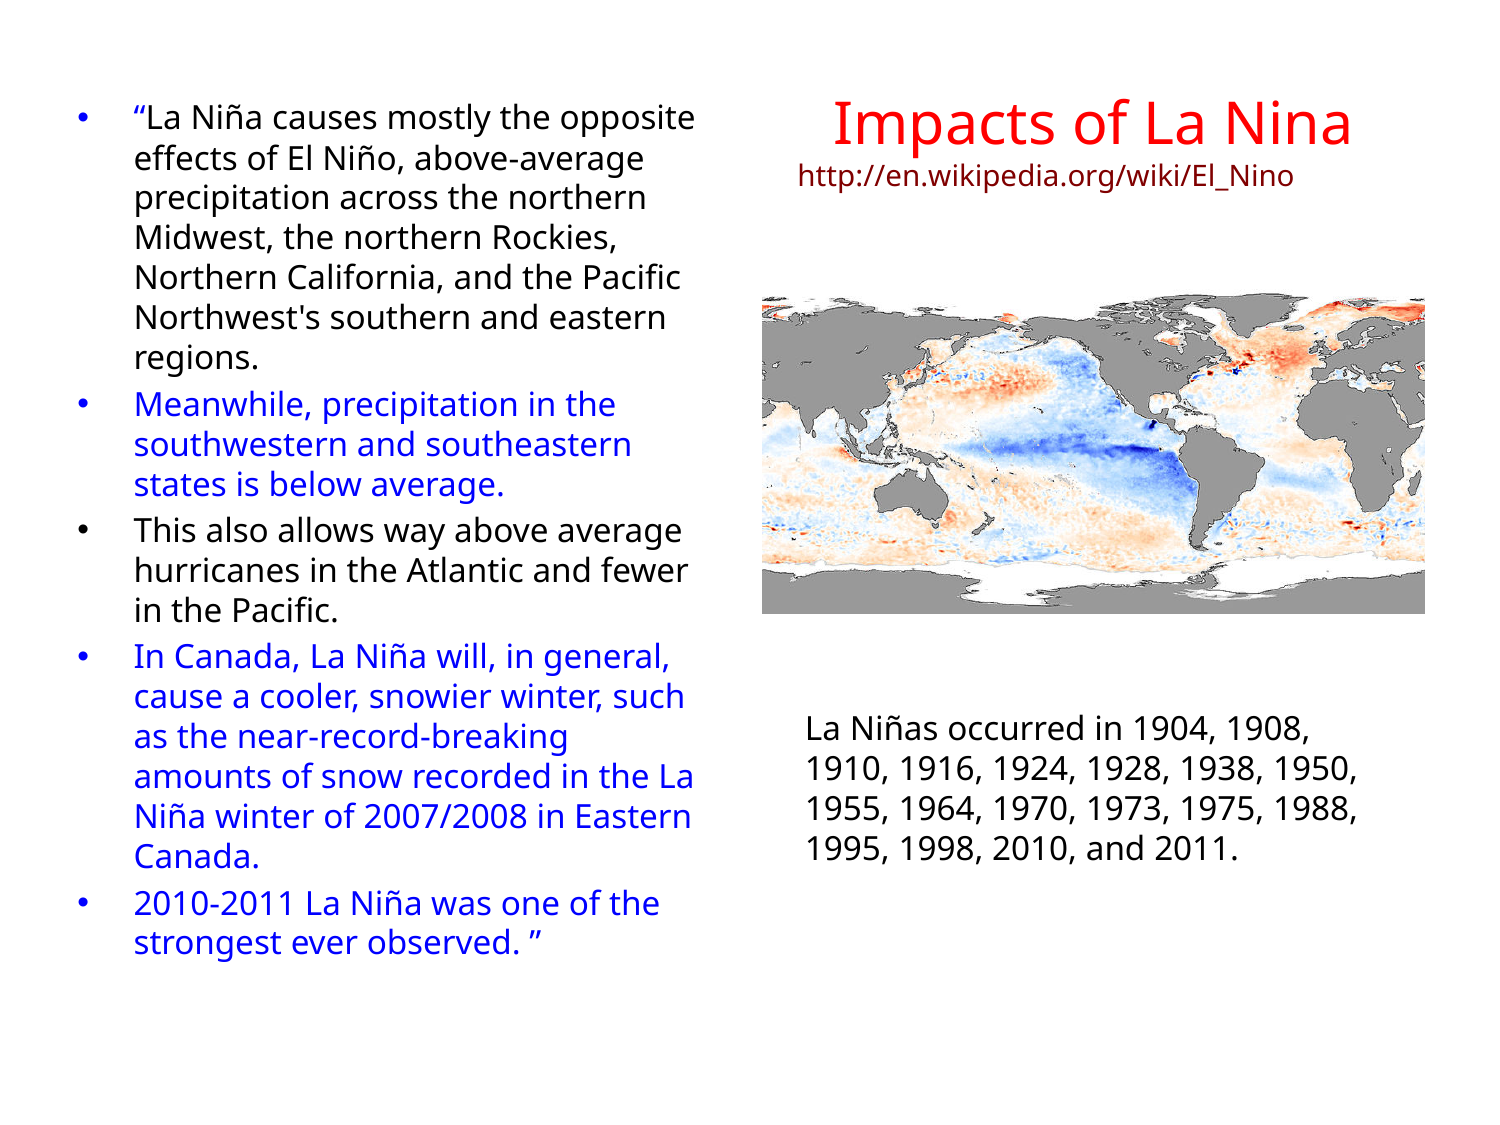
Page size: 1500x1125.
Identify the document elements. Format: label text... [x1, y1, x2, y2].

text_box La Niñas occurred in 1904, 1908, 1910, 1916, 1924, 1928, 1938, 1950, 1955, 1964, 1970, 1973, 1975, 1988, 1995, 1998, 2010, and 2011. [790, 699, 1390, 875]
list “La Niña causes mostly the opposite effects of El Niño, above-average precipitation across the northern Midwest, the northern Rockies, Northern California, and the Pacific Northwest's southern and eastern regions. Meanwhile, precipitation in the southwestern and southeastern states is below average. This also allows way above average hurricanes in the Atlantic and fewer in the Pacific. In Canada, La Niña will, in general, cause a cooler, snowier winter, such as the near-record-breaking amounts of snow recorded in the La Niña winter of 2007/2008 in Eastern Canada. 2010-2011 La Niña was one of the strongest ever observed. ” [62, 89, 725, 1026]
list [762, 262, 1426, 627]
title Impacts of La Nina http://en.wikipedia.org/wiki/El_Nino [762, 45, 1425, 233]
